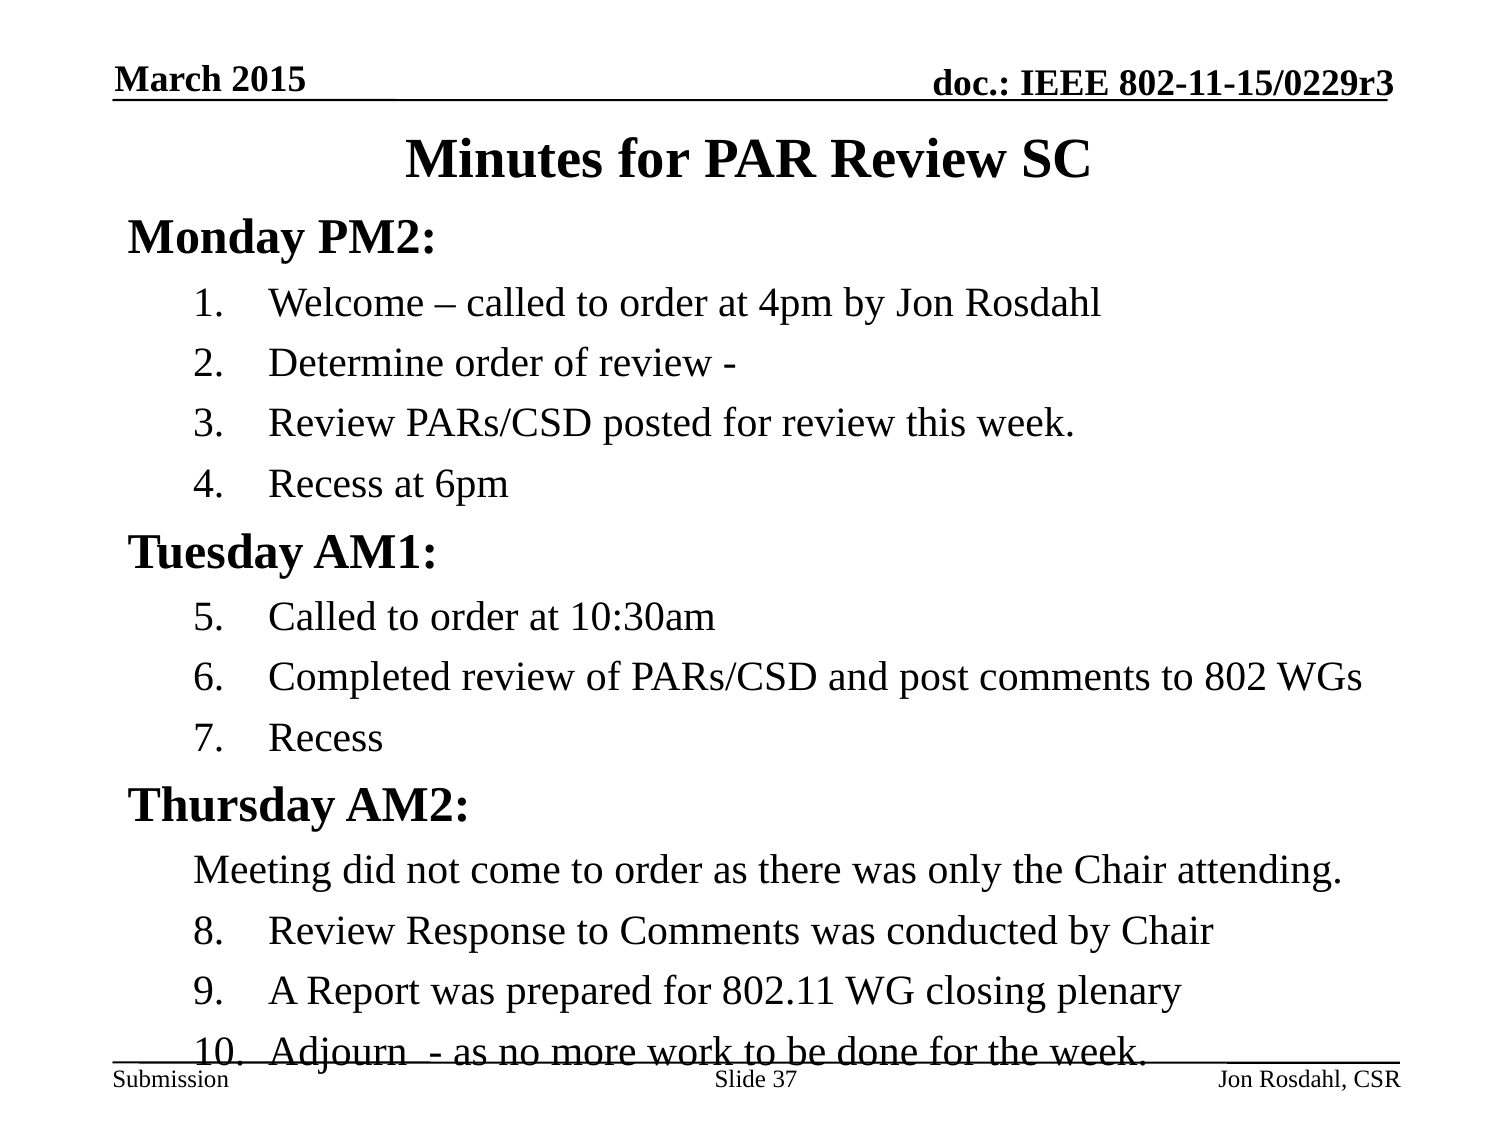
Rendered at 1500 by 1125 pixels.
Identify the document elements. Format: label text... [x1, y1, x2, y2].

footer Jon Rosdahl, CSR [878, 1061, 1402, 1093]
title Minutes for PAR Review SC [112, 112, 1388, 197]
list Monday PM2: Welcome – called to order at 4pm by Jon Rosdahl Determine order of review - Review PARs/CSD posted for review this week. Recess at 6pm Tuesday AM1: Called to order at 10:30am Completed review of PARs/CSD and post comments to 802 WGs Recess Thursday AM2: Meeting did not come to order as there was only the Chair attending. Review Response to Comments was conducted by Chair A Report was prepared for 802.11 WG closing plenary Adjourn - as no more work to be done for the week. [112, 196, 1424, 1071]
slide_number Slide 37 [712, 1061, 800, 1123]
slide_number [114, 54, 423, 100]
